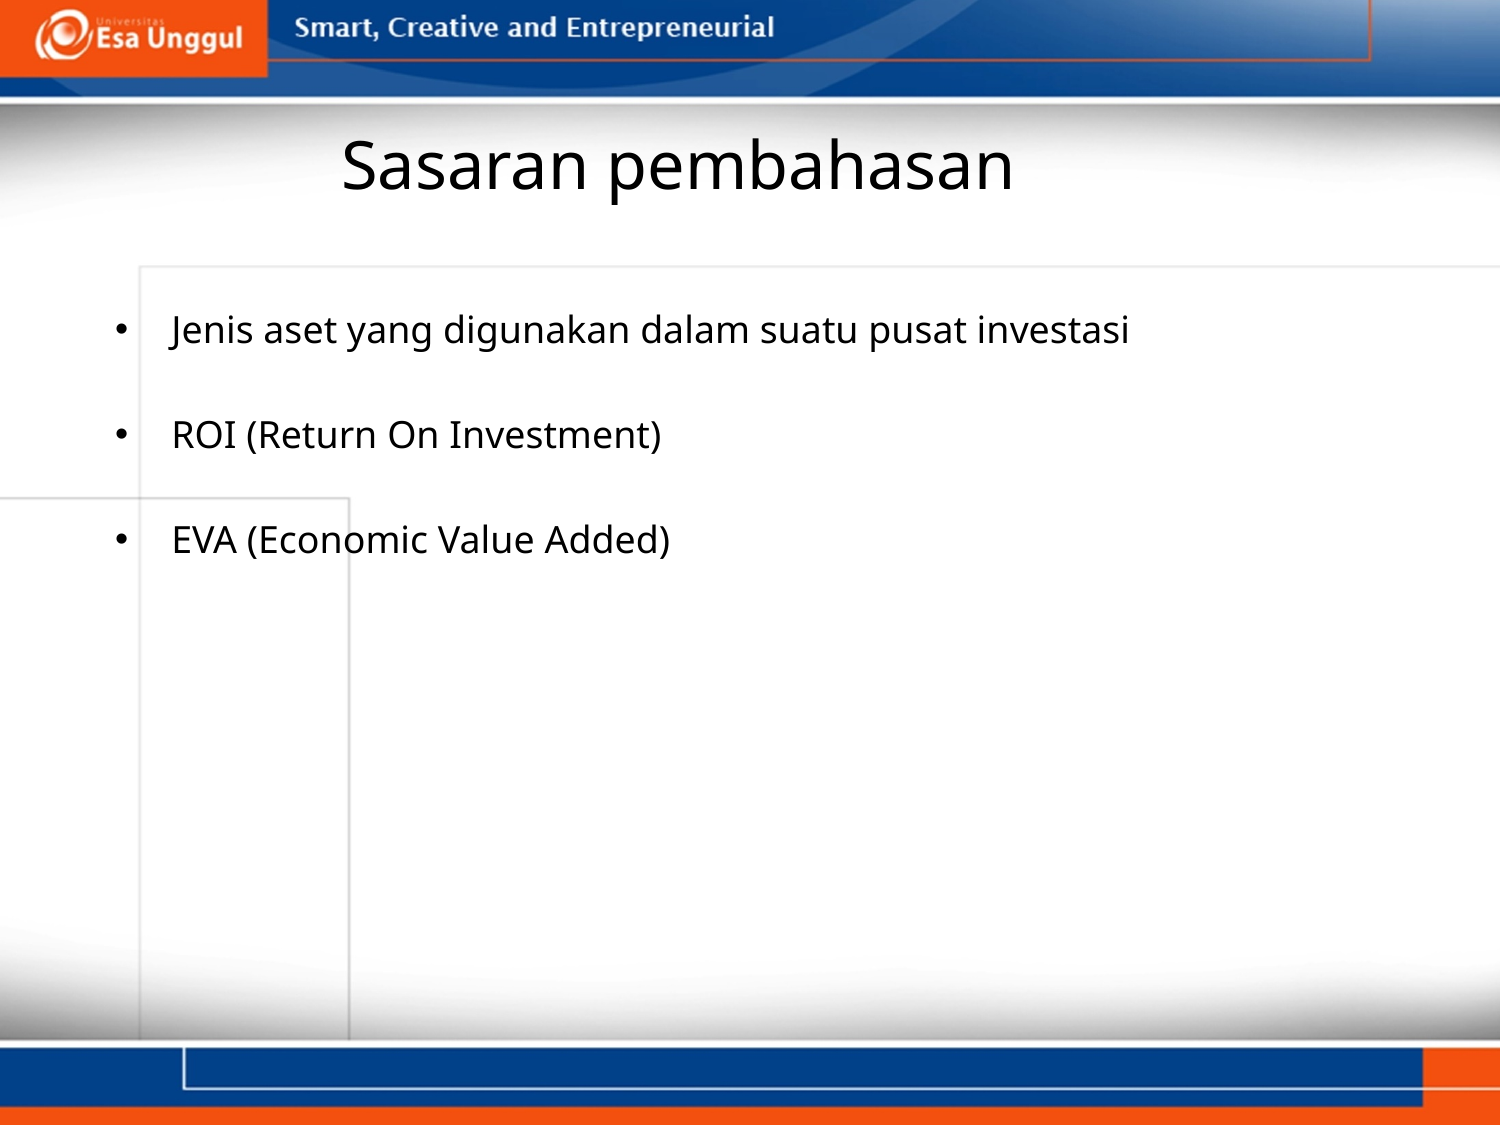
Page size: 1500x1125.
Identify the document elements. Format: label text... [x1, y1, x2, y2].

picture [0, 0, 1500, 1125]
title Sasaran pembahasan [41, 66, 1317, 261]
list Jenis aset yang digunakan dalam suatu pusat investasi ROI (Return On Investment) EVA (Economic Value Added) [100, 246, 1424, 1047]
